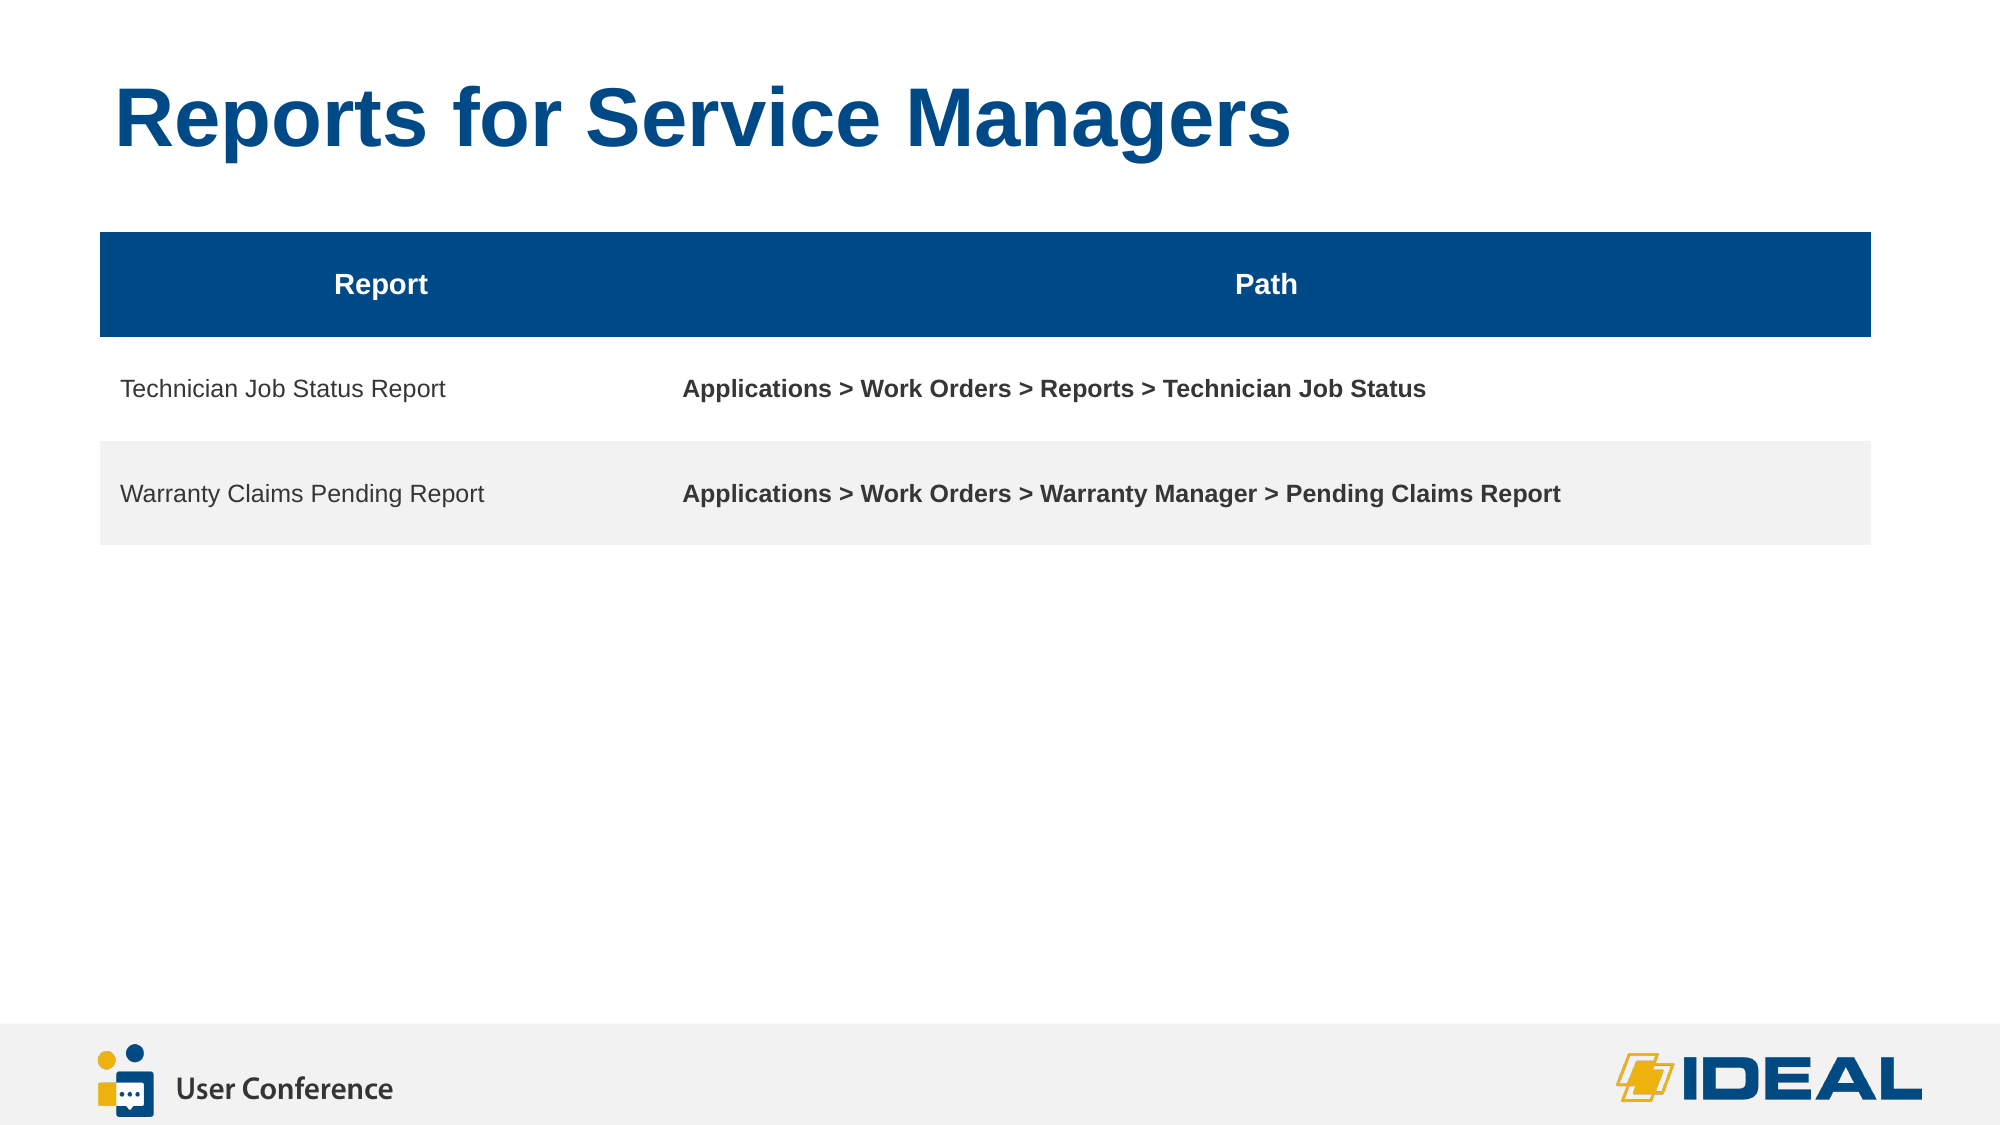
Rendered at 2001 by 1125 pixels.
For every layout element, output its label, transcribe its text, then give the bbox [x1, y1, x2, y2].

picture [97, 1044, 393, 1117]
table_header Path [662, 232, 1871, 337]
table_cell Applications > Work Orders > Warranty Manager > Pending Claims Report [662, 441, 1871, 545]
picture [1616, 1053, 1922, 1102]
title Reports for Service Managers [99, 59, 1917, 221]
table_header Report [100, 232, 662, 337]
table_cell Technician Job Status Report [100, 337, 662, 441]
table_cell Warranty Claims Pending Report [100, 441, 662, 545]
table_cell Applications > Work Orders > Reports > Technician Job Status [662, 337, 1871, 441]
